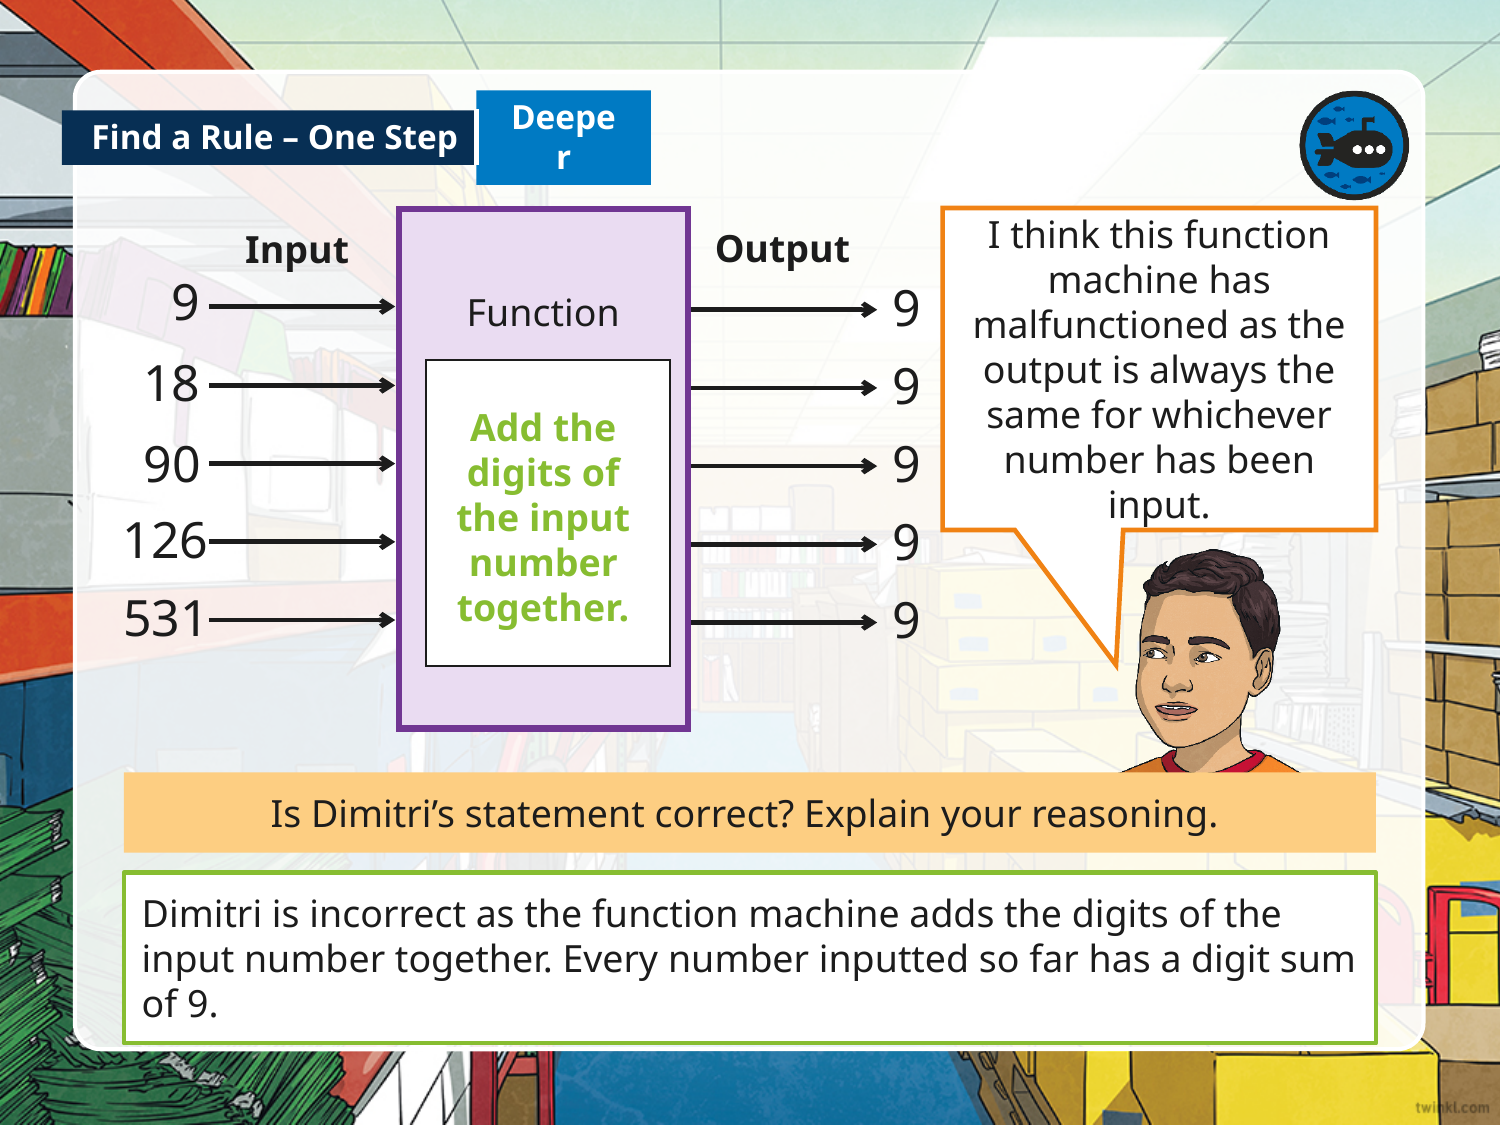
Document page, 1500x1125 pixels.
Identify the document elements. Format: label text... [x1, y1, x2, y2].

text_box 9 [877, 268, 936, 344]
text_box [425, 359, 671, 667]
text_box Add the digits of the input number together. [431, 396, 655, 637]
text_box Is Dimitri’s statement correct? Explain your reasoning. [123, 772, 1376, 853]
text_box Output [699, 217, 865, 278]
text_box Dimitri is incorrect as the function machine adds the digits of the input number together. Every number inputted so far has a digit sum of 9. [123, 872, 1376, 1044]
text_box Deeper [476, 90, 651, 185]
text_box Find a Rule – One Step [61, 110, 474, 165]
text_box 9 [877, 503, 936, 578]
text_box 9 [877, 581, 936, 657]
picture [0, 0, 1500, 1125]
text_box 9 [877, 425, 936, 500]
text_box 18 [128, 343, 215, 419]
text_box I think this function machine has malfunctioned as the output is always the same for whichever number has been input. [941, 206, 1378, 578]
text_box 9 [157, 263, 216, 339]
text_box Input [230, 218, 364, 279]
text_box 9 [877, 346, 936, 422]
text_box 531 [108, 579, 224, 655]
text_box 90 [128, 425, 216, 501]
text_box Function [398, 208, 689, 730]
text_box 126 [107, 501, 223, 576]
